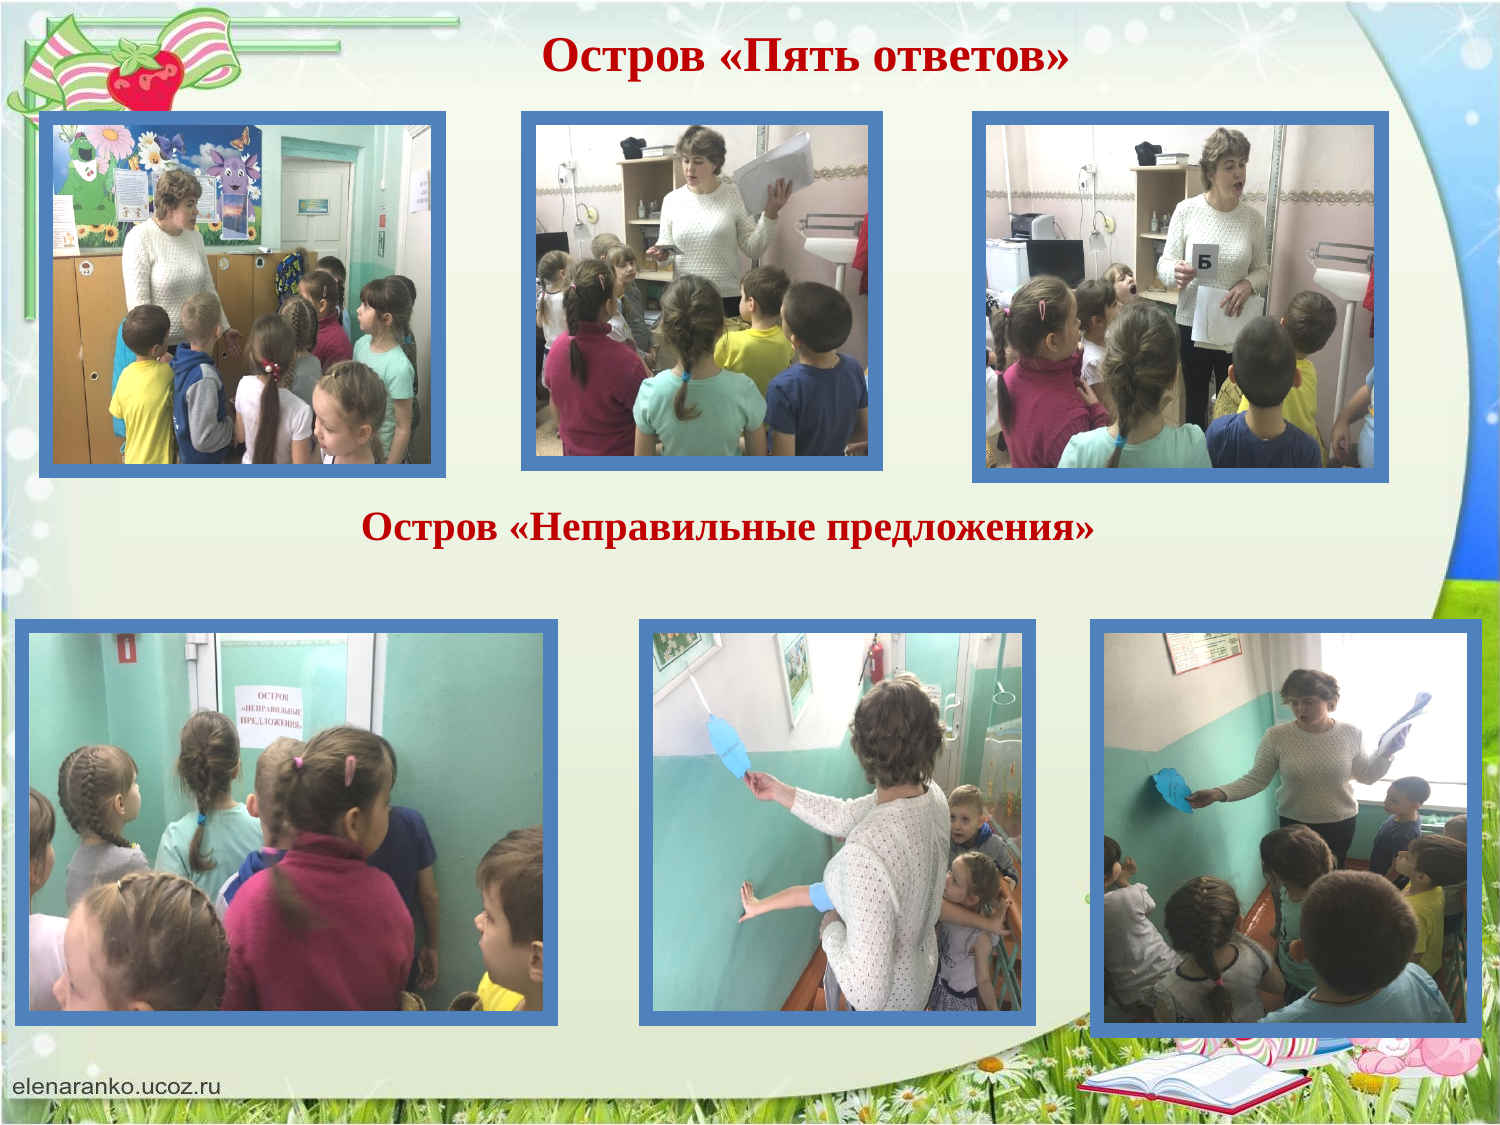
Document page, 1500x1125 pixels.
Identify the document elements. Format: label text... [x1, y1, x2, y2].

picture [0, 0, 1500, 1125]
text_box Остров «Неправильные предложения» [336, 491, 1169, 557]
text_box Остров «Пять ответов» [513, 14, 1093, 89]
